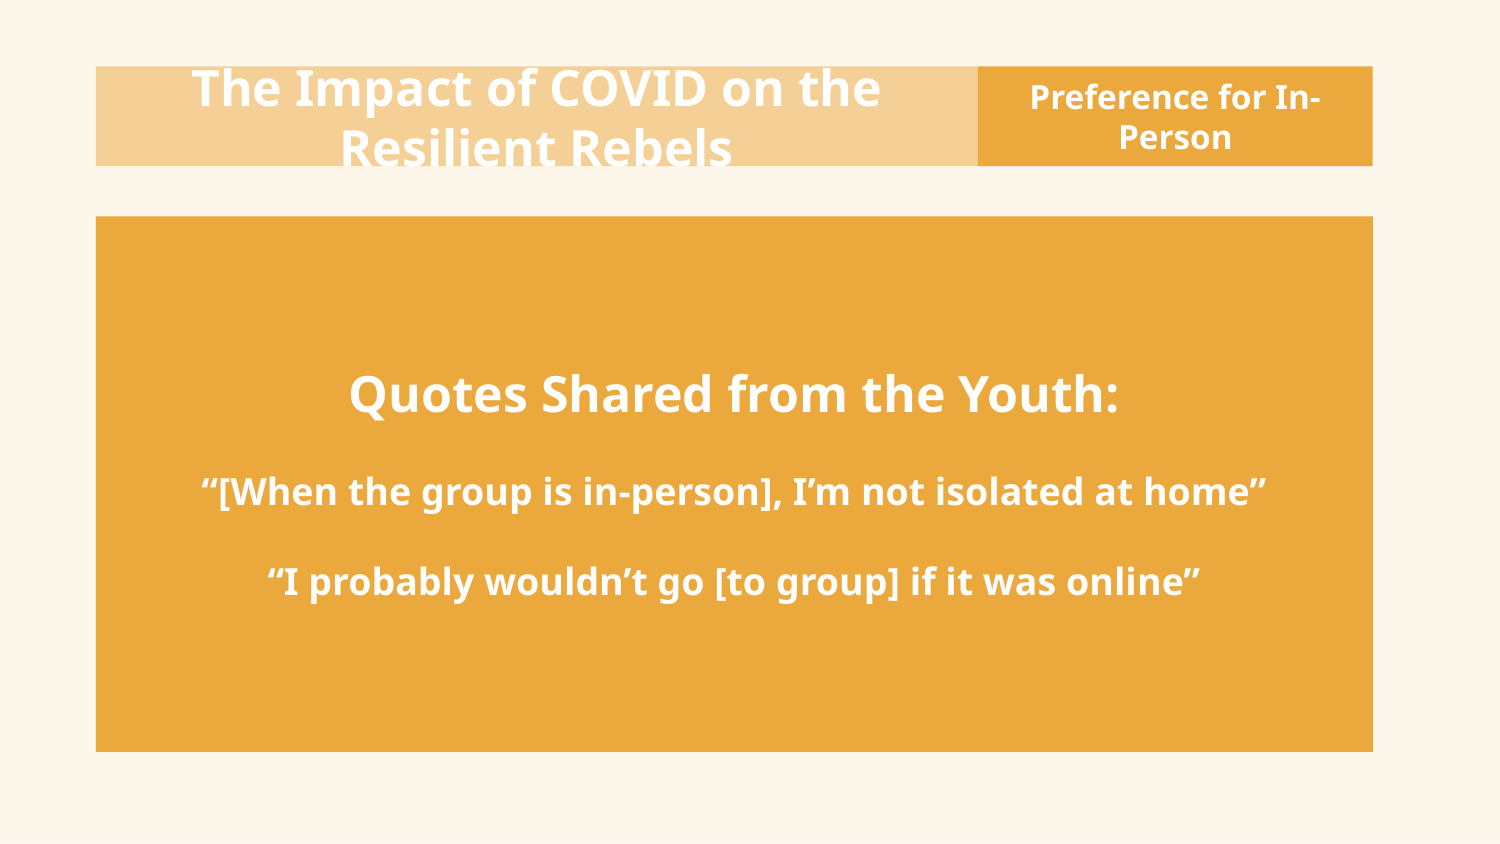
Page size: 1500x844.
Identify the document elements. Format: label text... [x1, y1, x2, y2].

text_box The Impact of COVID on the Resilient Rebels [95, 66, 976, 167]
text_box Preference for In-Person [976, 64, 1375, 168]
text_box Quotes Shared from the Youth: “[When the group is in-person], I’m not isolated at home” “I probably wouldn’t go [to group] if it was online” [185, 355, 1284, 610]
text_box [0, 0, 1500, 844]
text_box [94, 214, 1375, 754]
